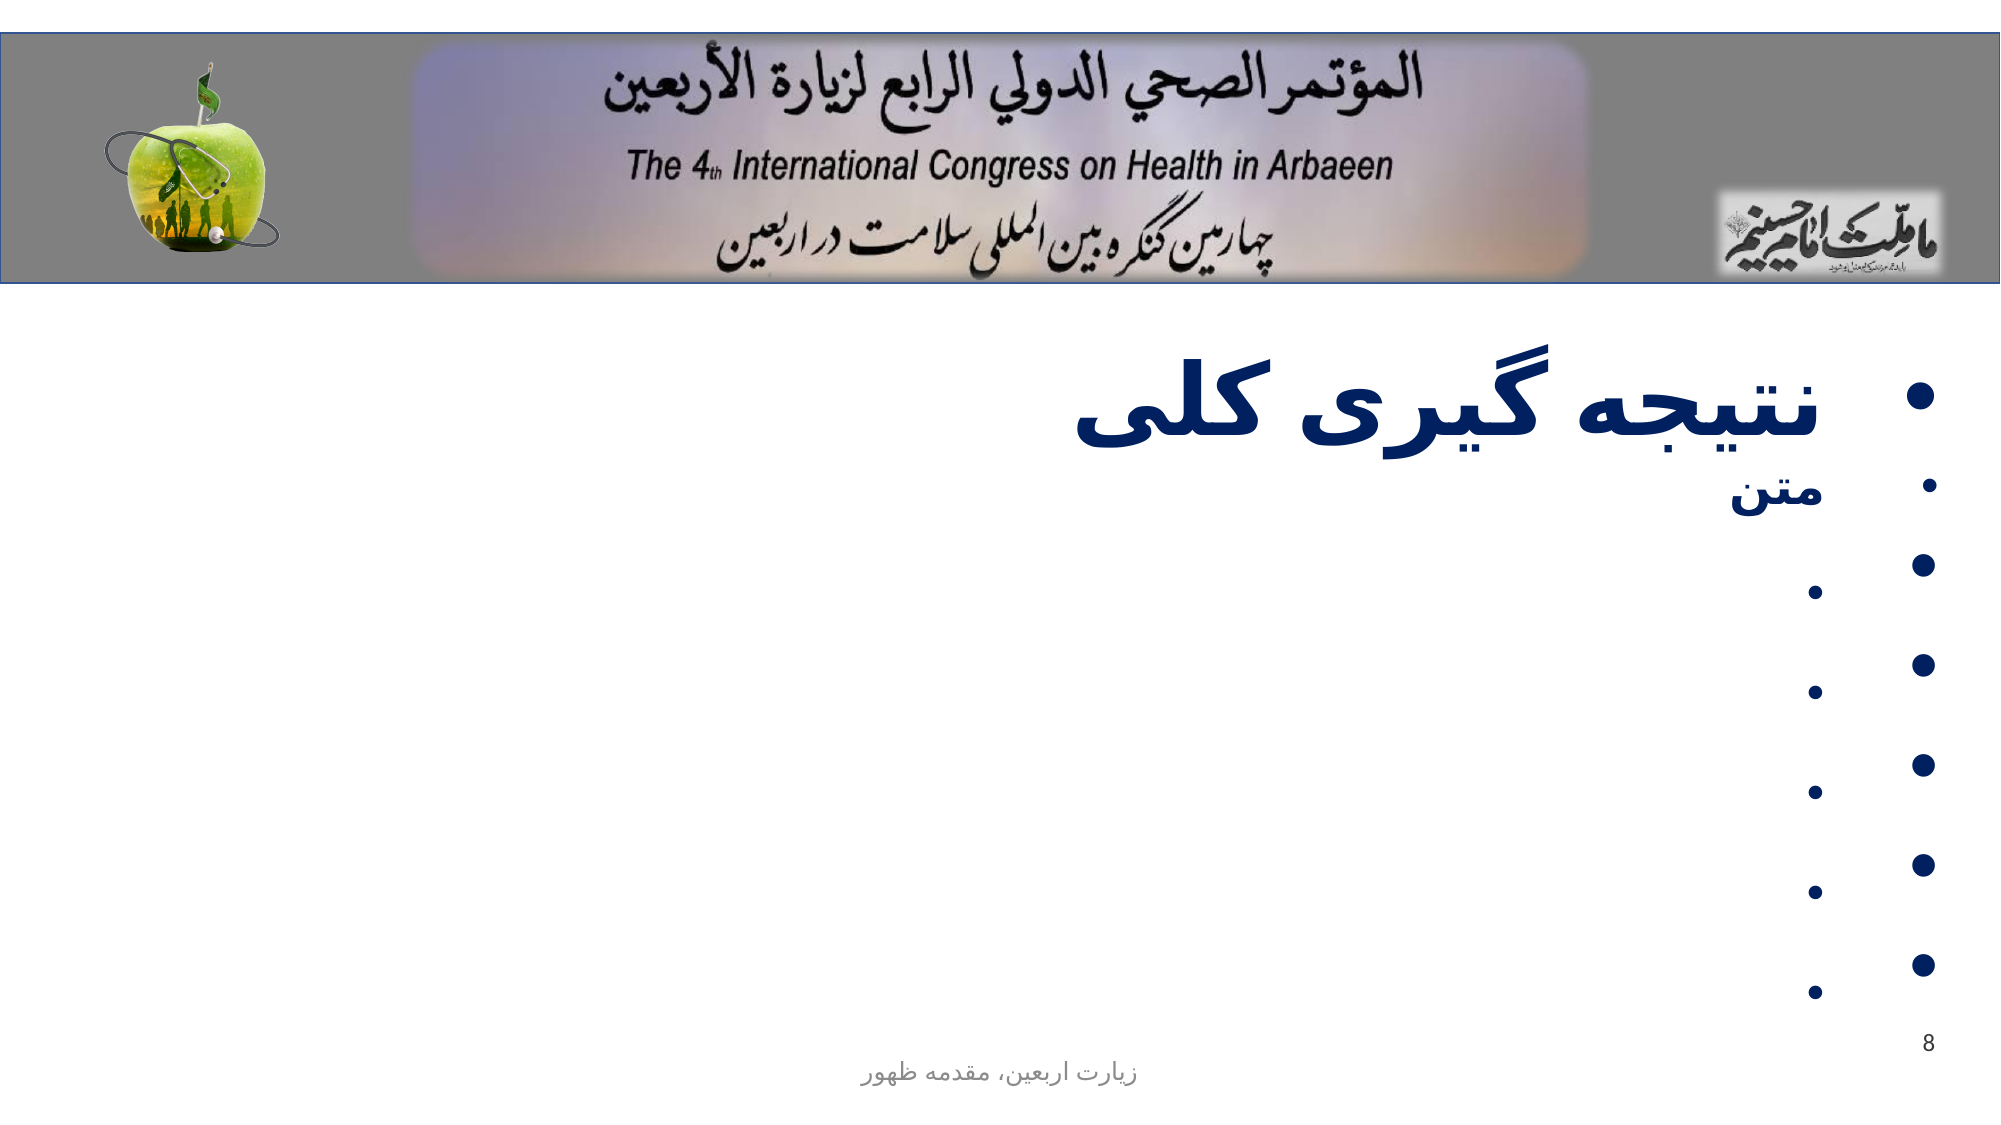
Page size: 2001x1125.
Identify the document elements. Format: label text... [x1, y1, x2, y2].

picture [101, 60, 302, 257]
slide_number 8 [1500, 1023, 1951, 1072]
footer زیارت اربعین، مقدمه ظهور [662, 1042, 1338, 1103]
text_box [0, 33, 2000, 284]
text_box نتیجه گیری کلی متن . . . . . [121, 327, 1954, 1023]
